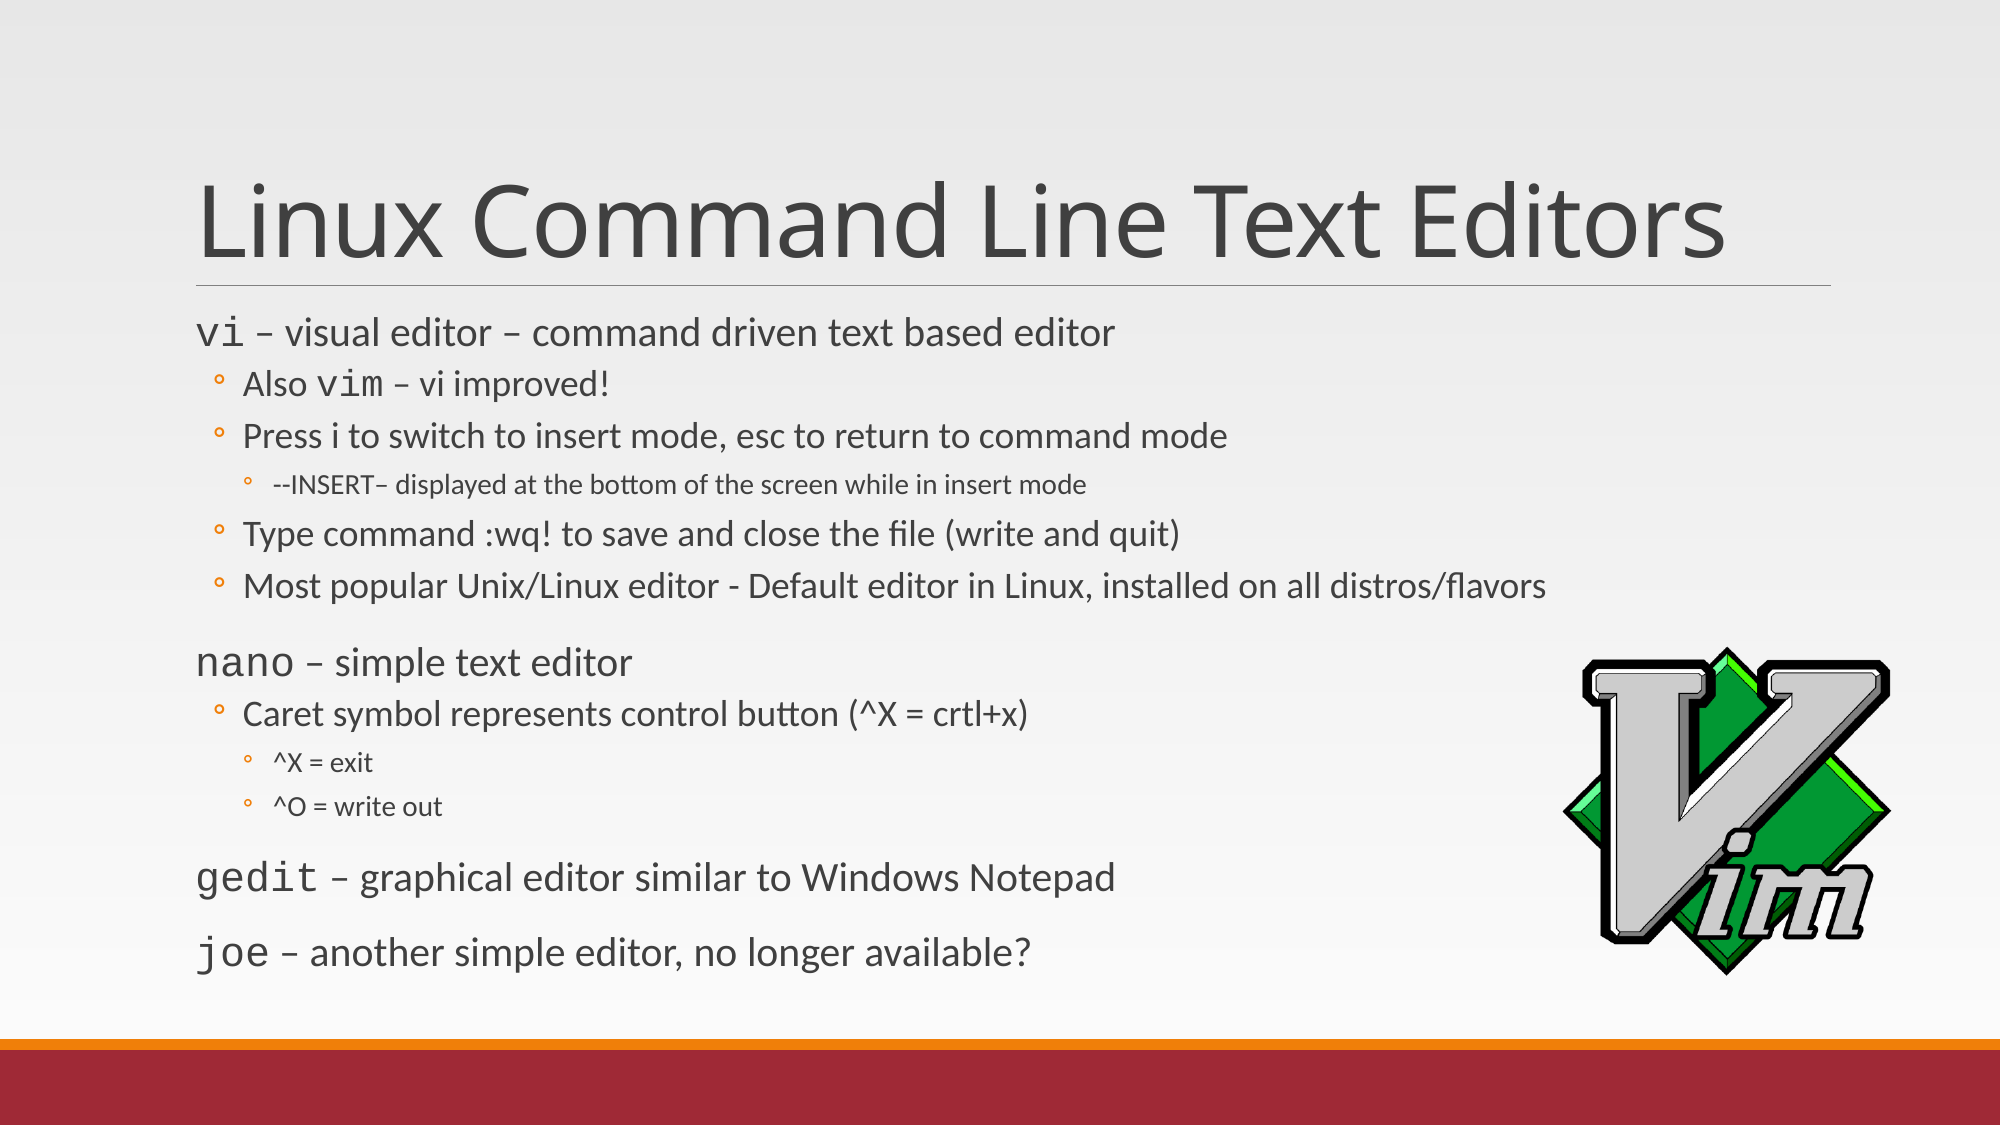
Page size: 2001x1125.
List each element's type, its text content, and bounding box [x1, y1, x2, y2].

picture [1556, 641, 1896, 982]
title Linux Command Line Text Editors [180, 47, 1830, 285]
list vi – visual editor – command driven text based editor Also vim – vi improved! Press i to switch to insert mode, esc to return to command mode --INSERT– displayed at the bottom of the screen while in insert mode Type command :wq! to save and close the file (write and quit) Most popular Unix/Linux editor - Default editor in Linux, installed on all distros/flavors nano – simple text editor Caret symbol represents control button (^X = crtl+x) ^X = exit ^O = write out gedit – graphical editor similar to Windows Notepad joe – another simple editor, no longer available? [180, 302, 1830, 1023]
